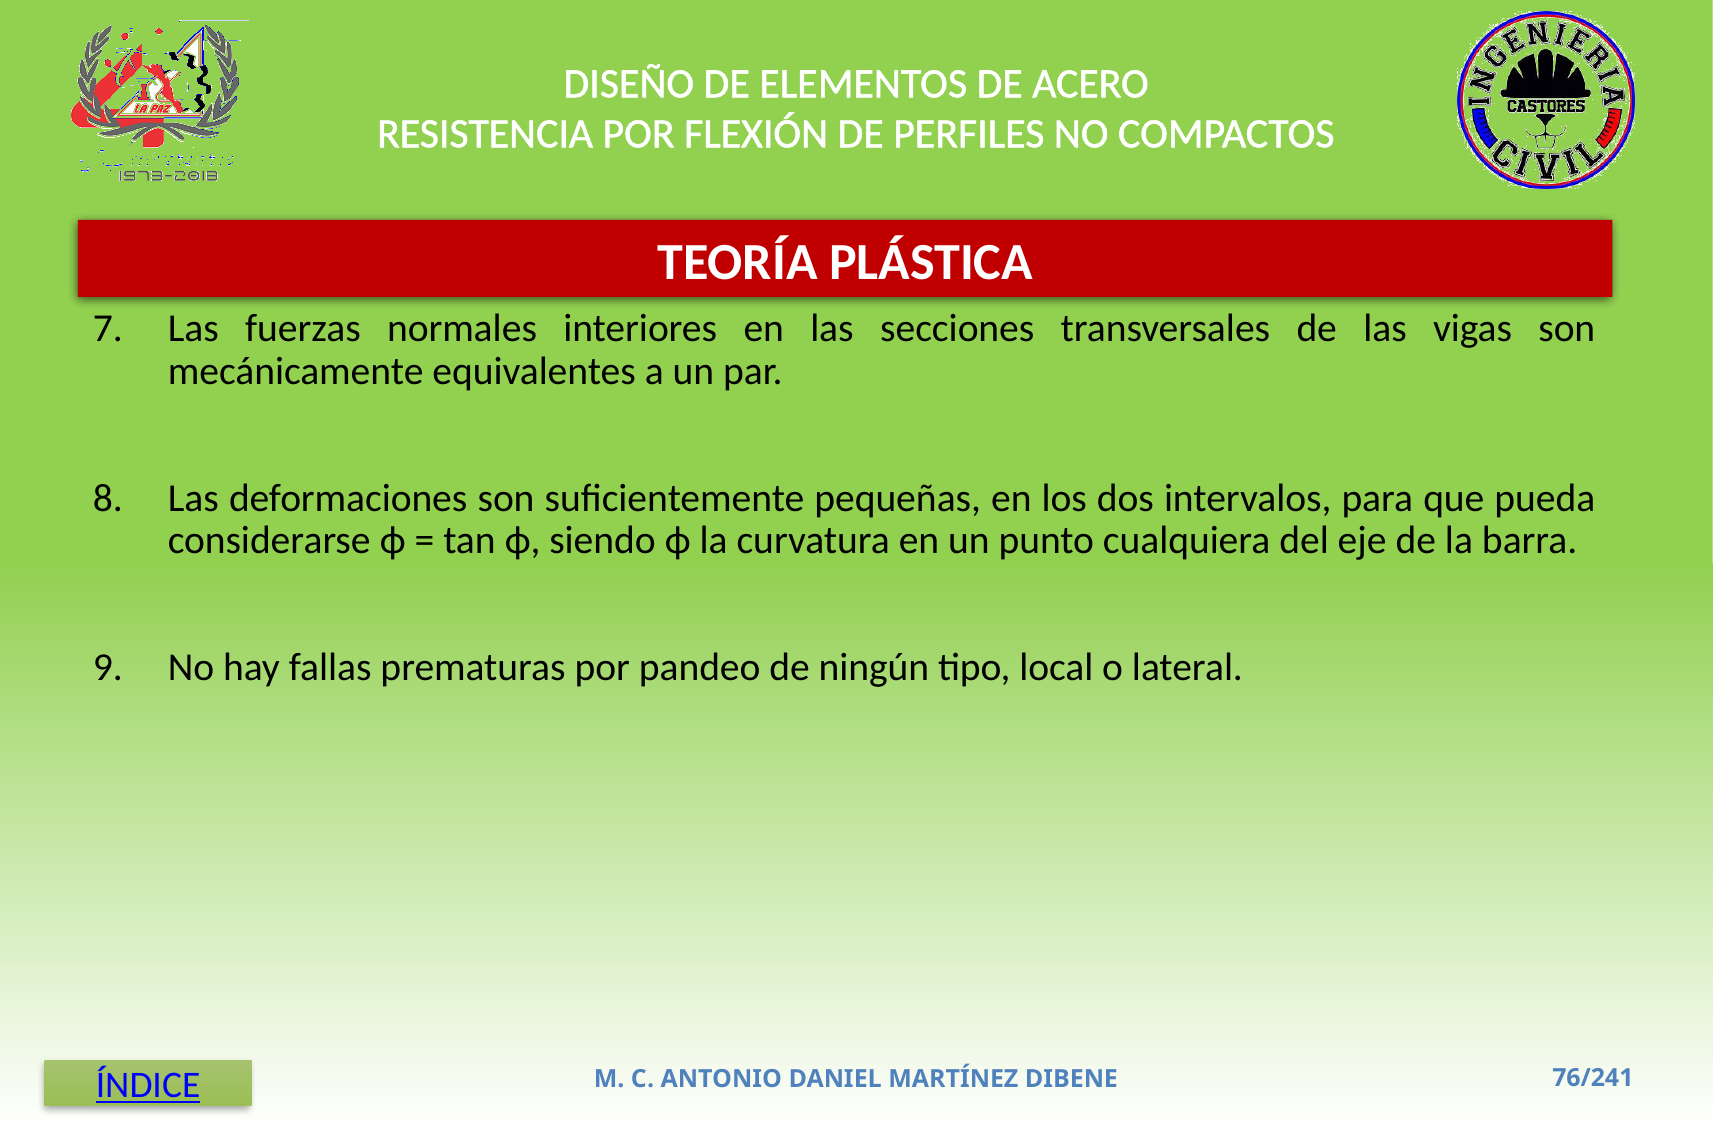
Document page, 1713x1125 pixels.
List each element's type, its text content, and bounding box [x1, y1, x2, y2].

text_box M. C. ANTONIO DANIEL MARTÍNEZ DIBENE [0, 1048, 1713, 1106]
text_box ÍNDICE [44, 1060, 252, 1106]
picture [1457, 11, 1635, 189]
text_box TEORÍA PLÁSTICA [77, 219, 1613, 297]
text_box DISEÑO DE ELEMENTOS DE ACERO RESISTENCIA POR FLEXIÓN DE PERFILES NO COMPACTOS [283, 48, 1430, 163]
picture [64, 11, 256, 189]
text_box Las fuerzas normales interiores en las secciones transversales de las vigas son mecánicamente equivalentes a un par. Las deformaciones son suficientemente pequeñas, en los dos intervalos, para que pueda considerarse ϕ = tan ϕ, siendo ϕ la curvatura en un punto cualquiera del eje de la barra. No hay fallas prematuras por pandeo de ningún tipo, local o lateral. [77, 300, 1613, 915]
